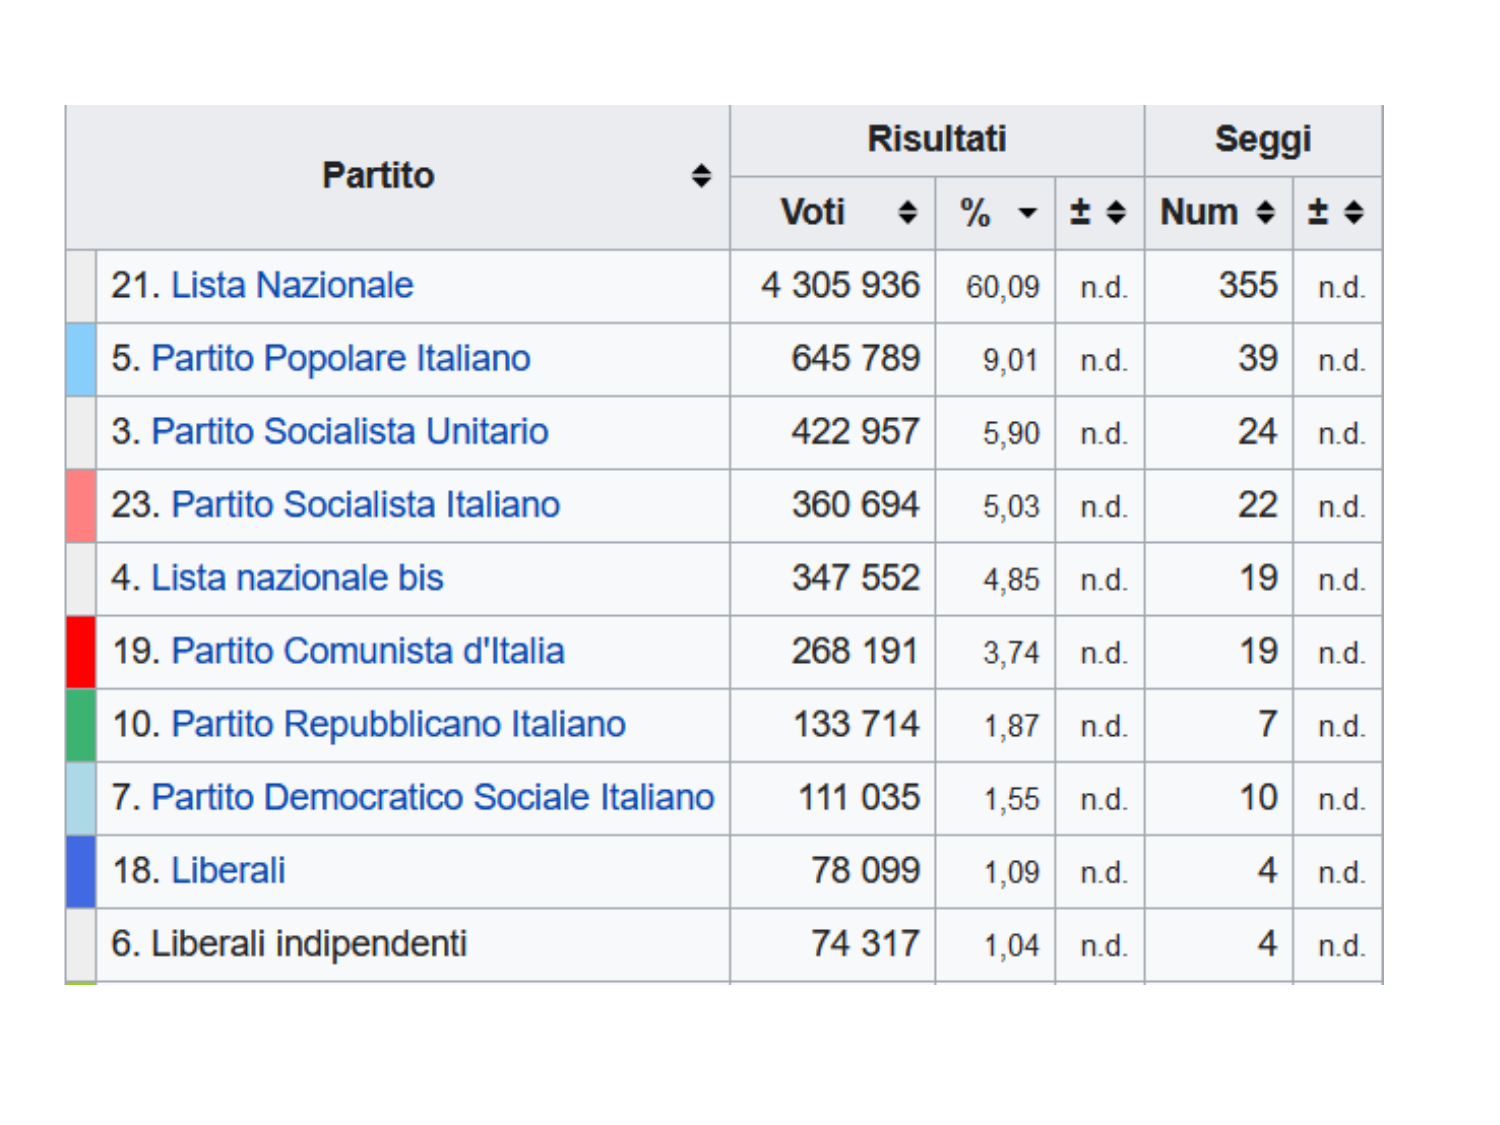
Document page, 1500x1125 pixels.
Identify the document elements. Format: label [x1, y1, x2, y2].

picture [63, 105, 1384, 985]
